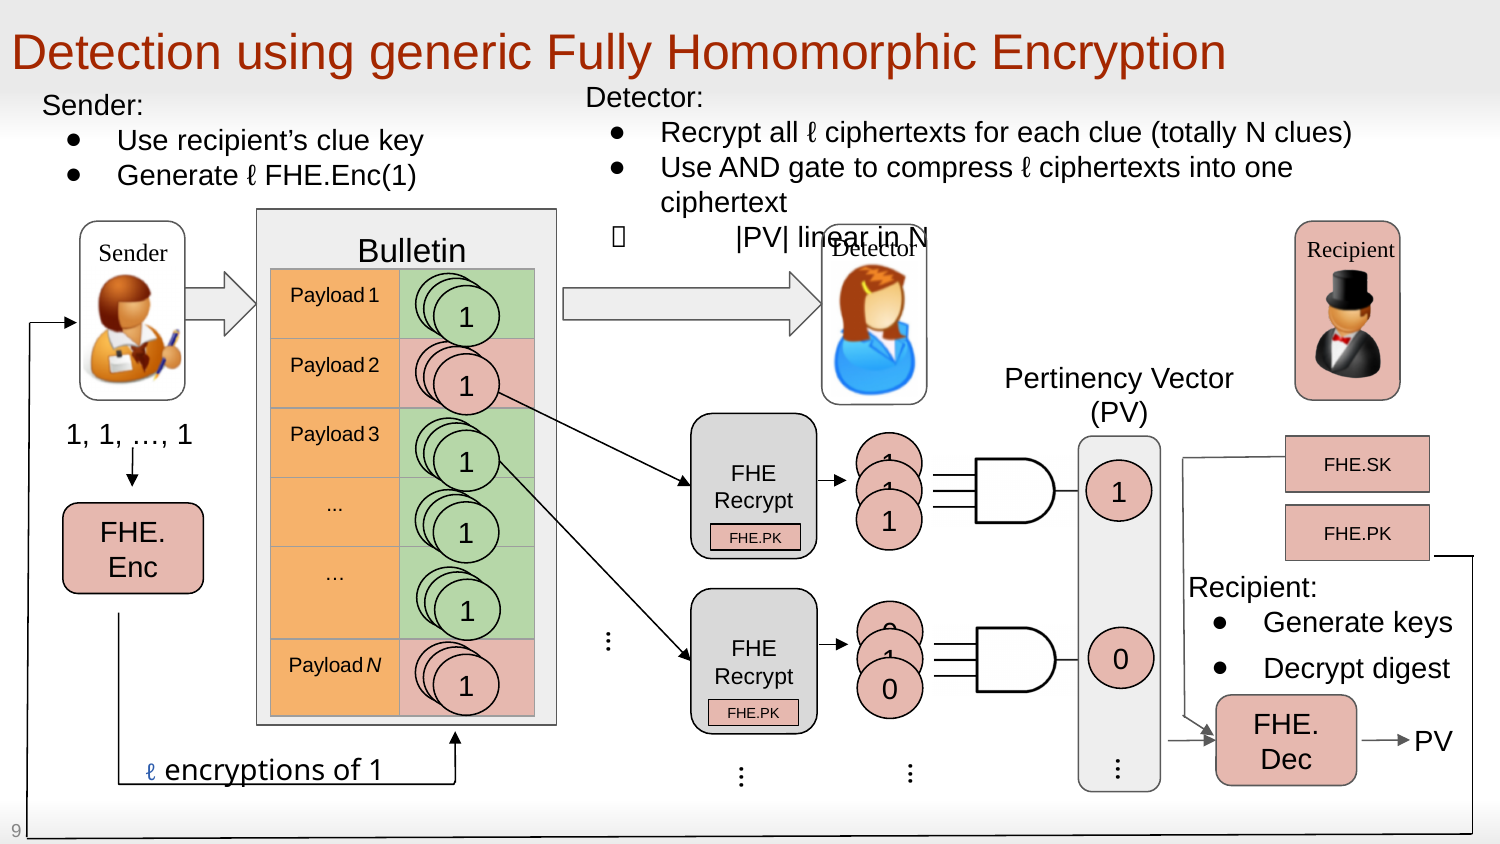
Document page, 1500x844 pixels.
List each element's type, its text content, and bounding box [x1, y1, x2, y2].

text_box [563, 271, 811, 321]
text_box Sender: Use recipient’s clue key Generate ℓ FHE.Enc(1) [26, 106, 469, 207]
table_header [400, 270, 534, 321]
picture [932, 624, 1083, 696]
text_box Detector: Recrypt all ℓ ciphertexts for each clue (totally N clues) Use AND gate to compress ℓ ciphertexts into one ciphertext  |PV| linear in N [570, 106, 1444, 269]
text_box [415, 273, 501, 716]
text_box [26, 322, 1475, 839]
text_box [1285, 435, 1430, 561]
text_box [816, 216, 944, 321]
text_box Bulletin [342, 214, 499, 268]
text_box [189, 271, 257, 321]
text_box Recipient [1278, 221, 1416, 277]
table_header Payload 1 [271, 270, 399, 321]
picture [1301, 260, 1392, 386]
text_box Recipient: Generate keys [1478, 553, 1484, 654]
title Detection using generic Fully Homomorphic Encryption [0, 2, 1500, 106]
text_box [1182, 715, 1215, 736]
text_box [498, 460, 692, 662]
text_box [256, 208, 557, 321]
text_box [79, 220, 186, 321]
